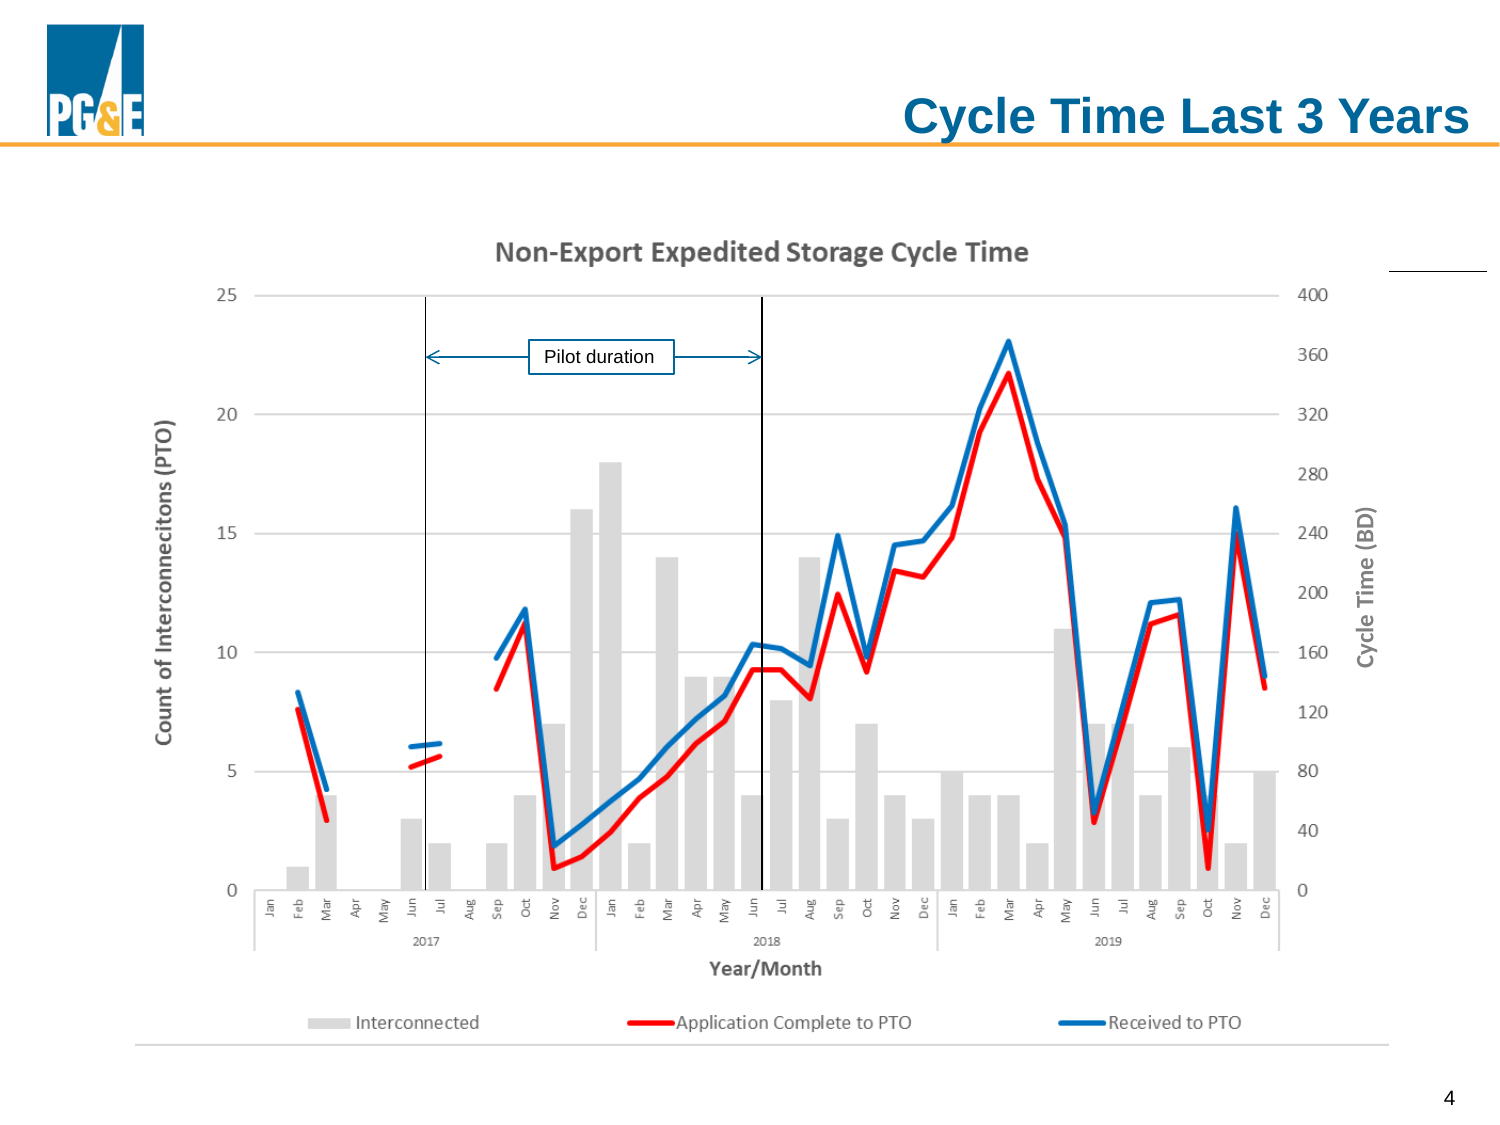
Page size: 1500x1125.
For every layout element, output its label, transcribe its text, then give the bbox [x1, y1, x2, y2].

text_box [135, 219, 1390, 1046]
title Cycle Time Last 3 Years [206, 49, 1486, 152]
picture [50, 29, 141, 136]
slide_number 4 [1191, 1071, 1471, 1118]
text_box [425, 339, 763, 375]
